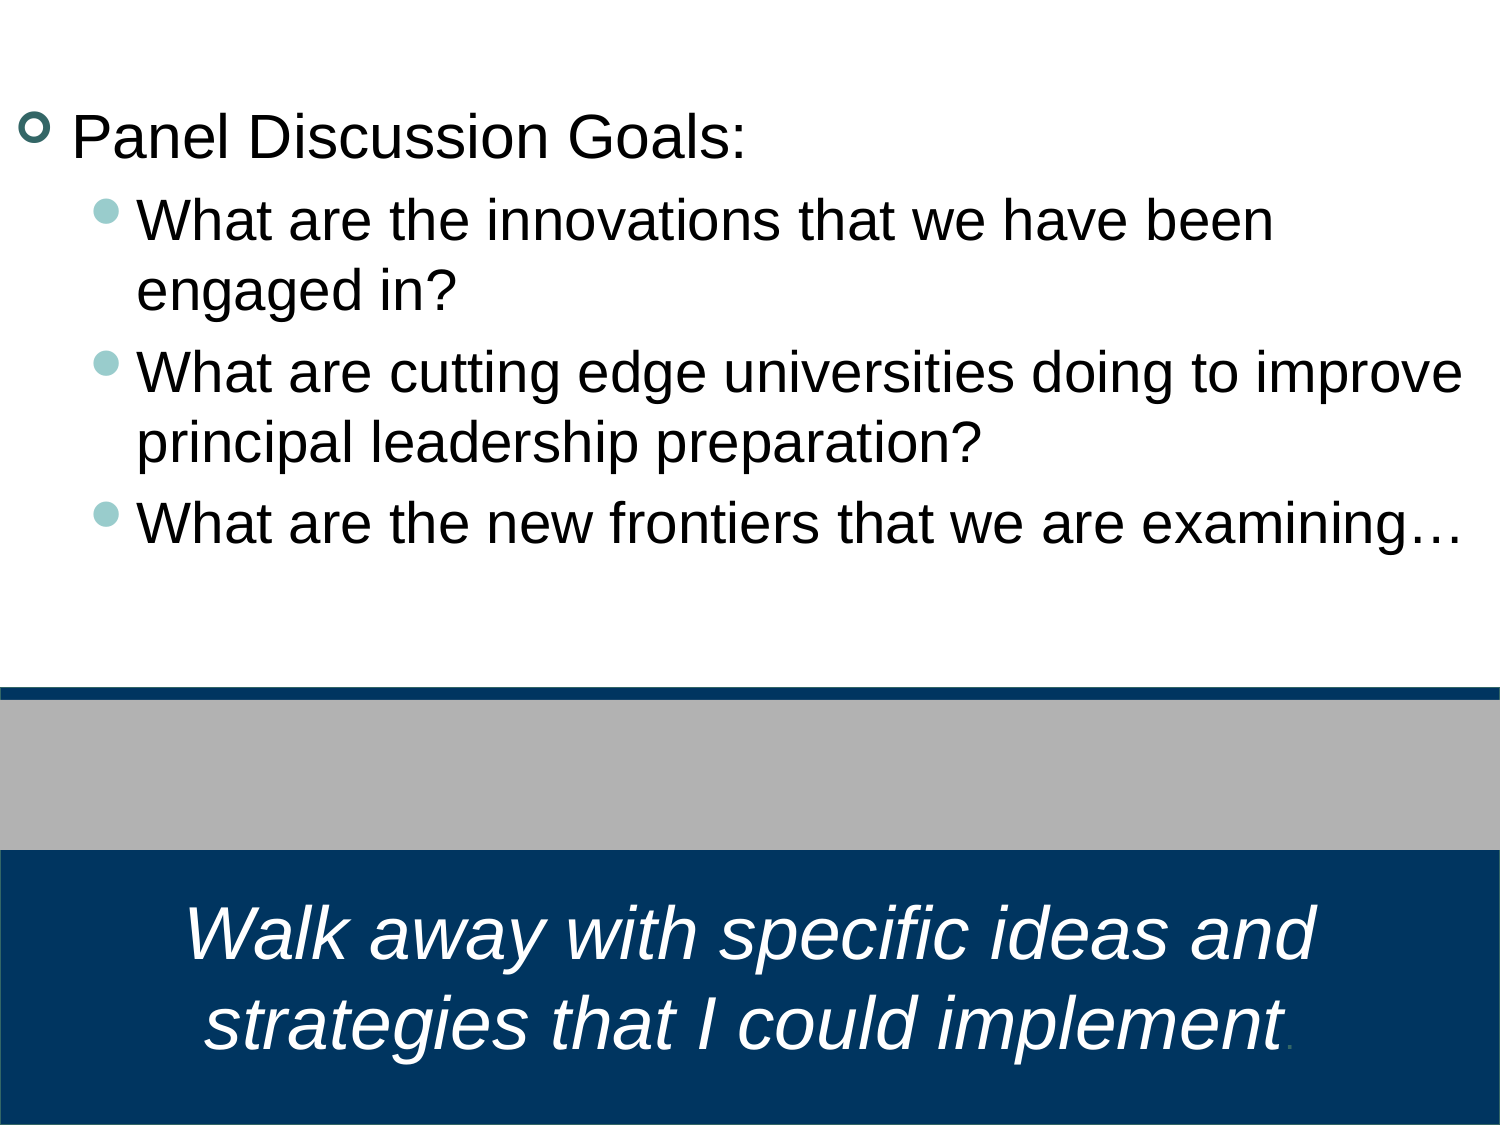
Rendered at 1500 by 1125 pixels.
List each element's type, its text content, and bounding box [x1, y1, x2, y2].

text_box Walk away with specific ideas and strategies that I could implement. [16, 876, 1484, 1072]
list Panel Discussion Goals: What are the innovations that we have been engaged in? What are cutting edge universities doing to improve principal leadership preparation? What are the new frontiers that we are examining… [0, 88, 1500, 679]
